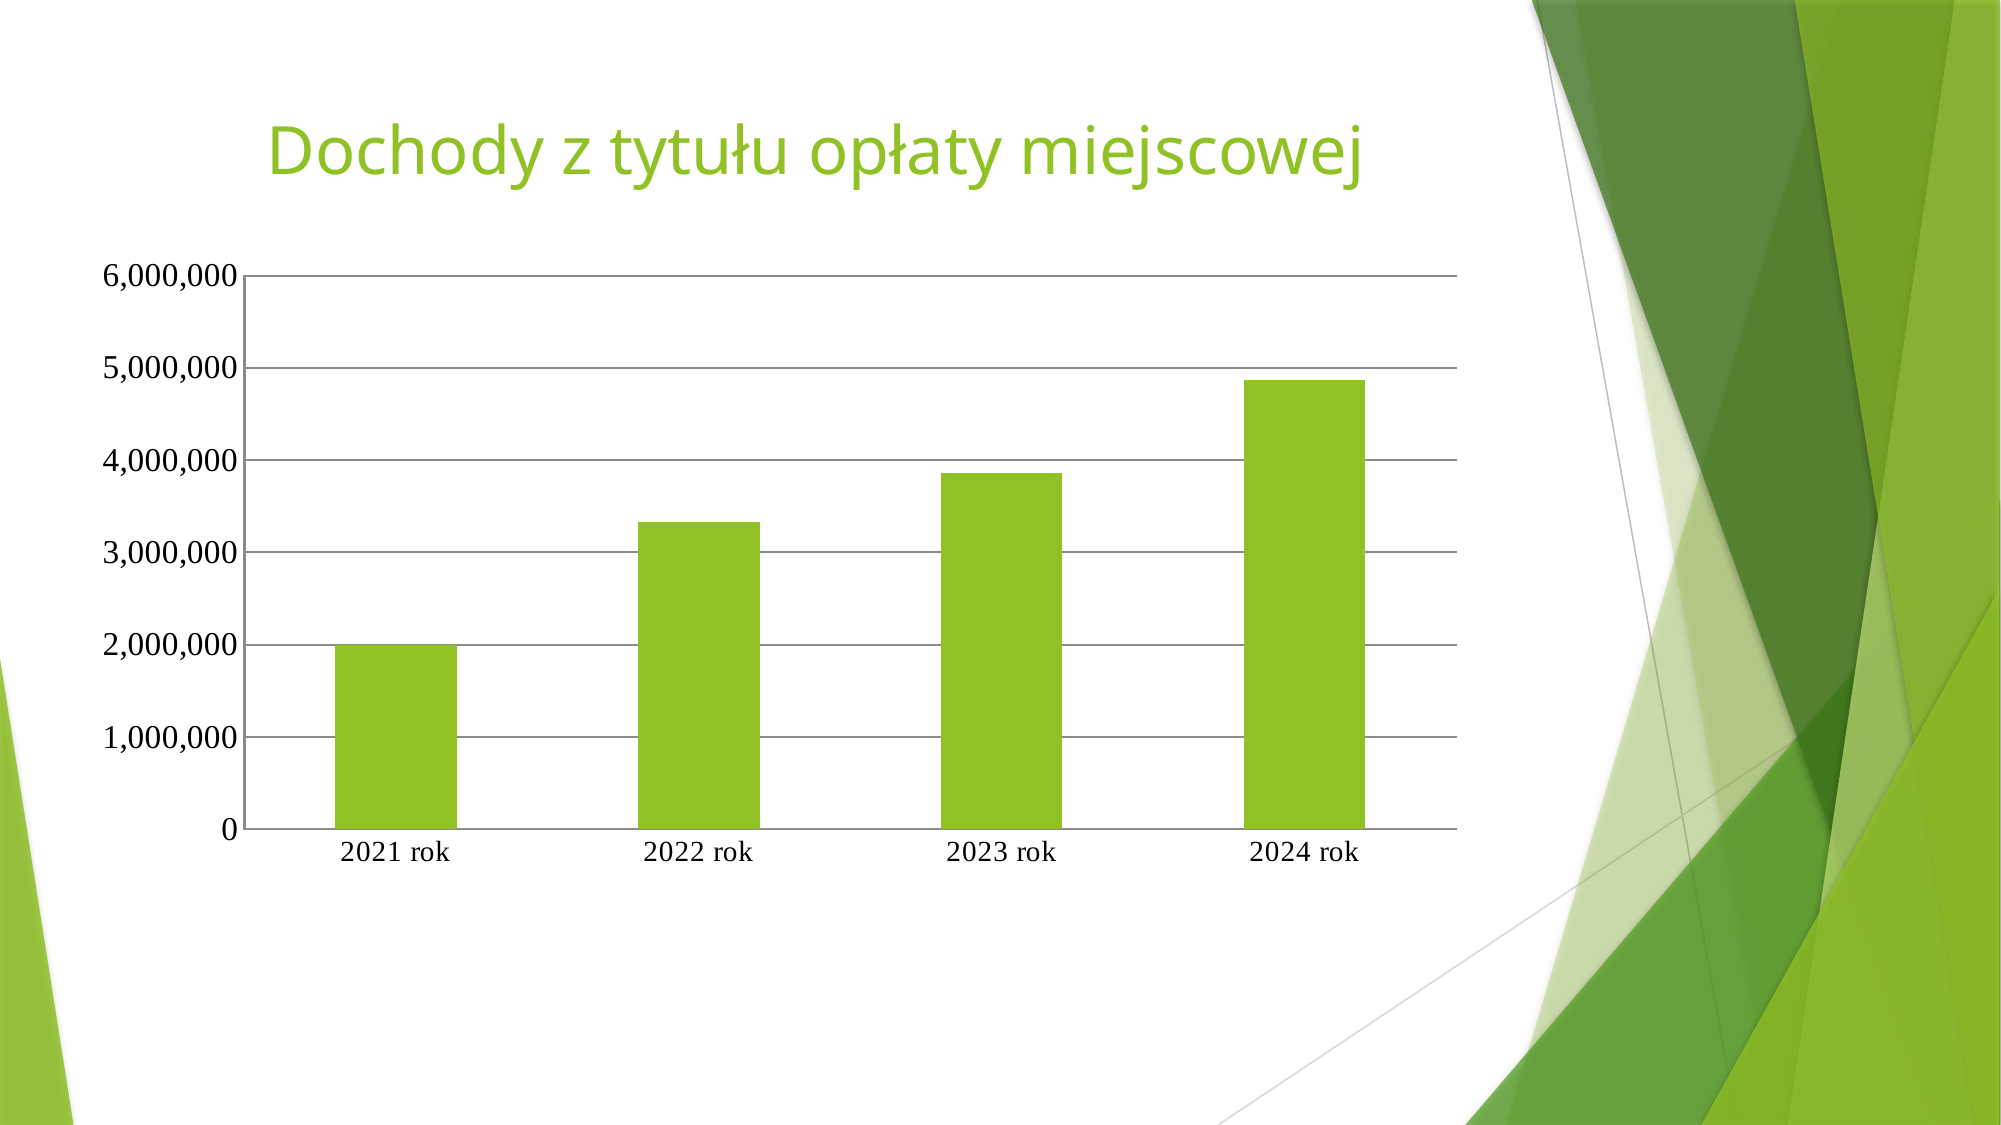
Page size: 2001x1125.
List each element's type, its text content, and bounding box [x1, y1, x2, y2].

chart [73, 243, 1486, 882]
title Dochody z tytułu opłaty miejscowej [111, 99, 1522, 317]
